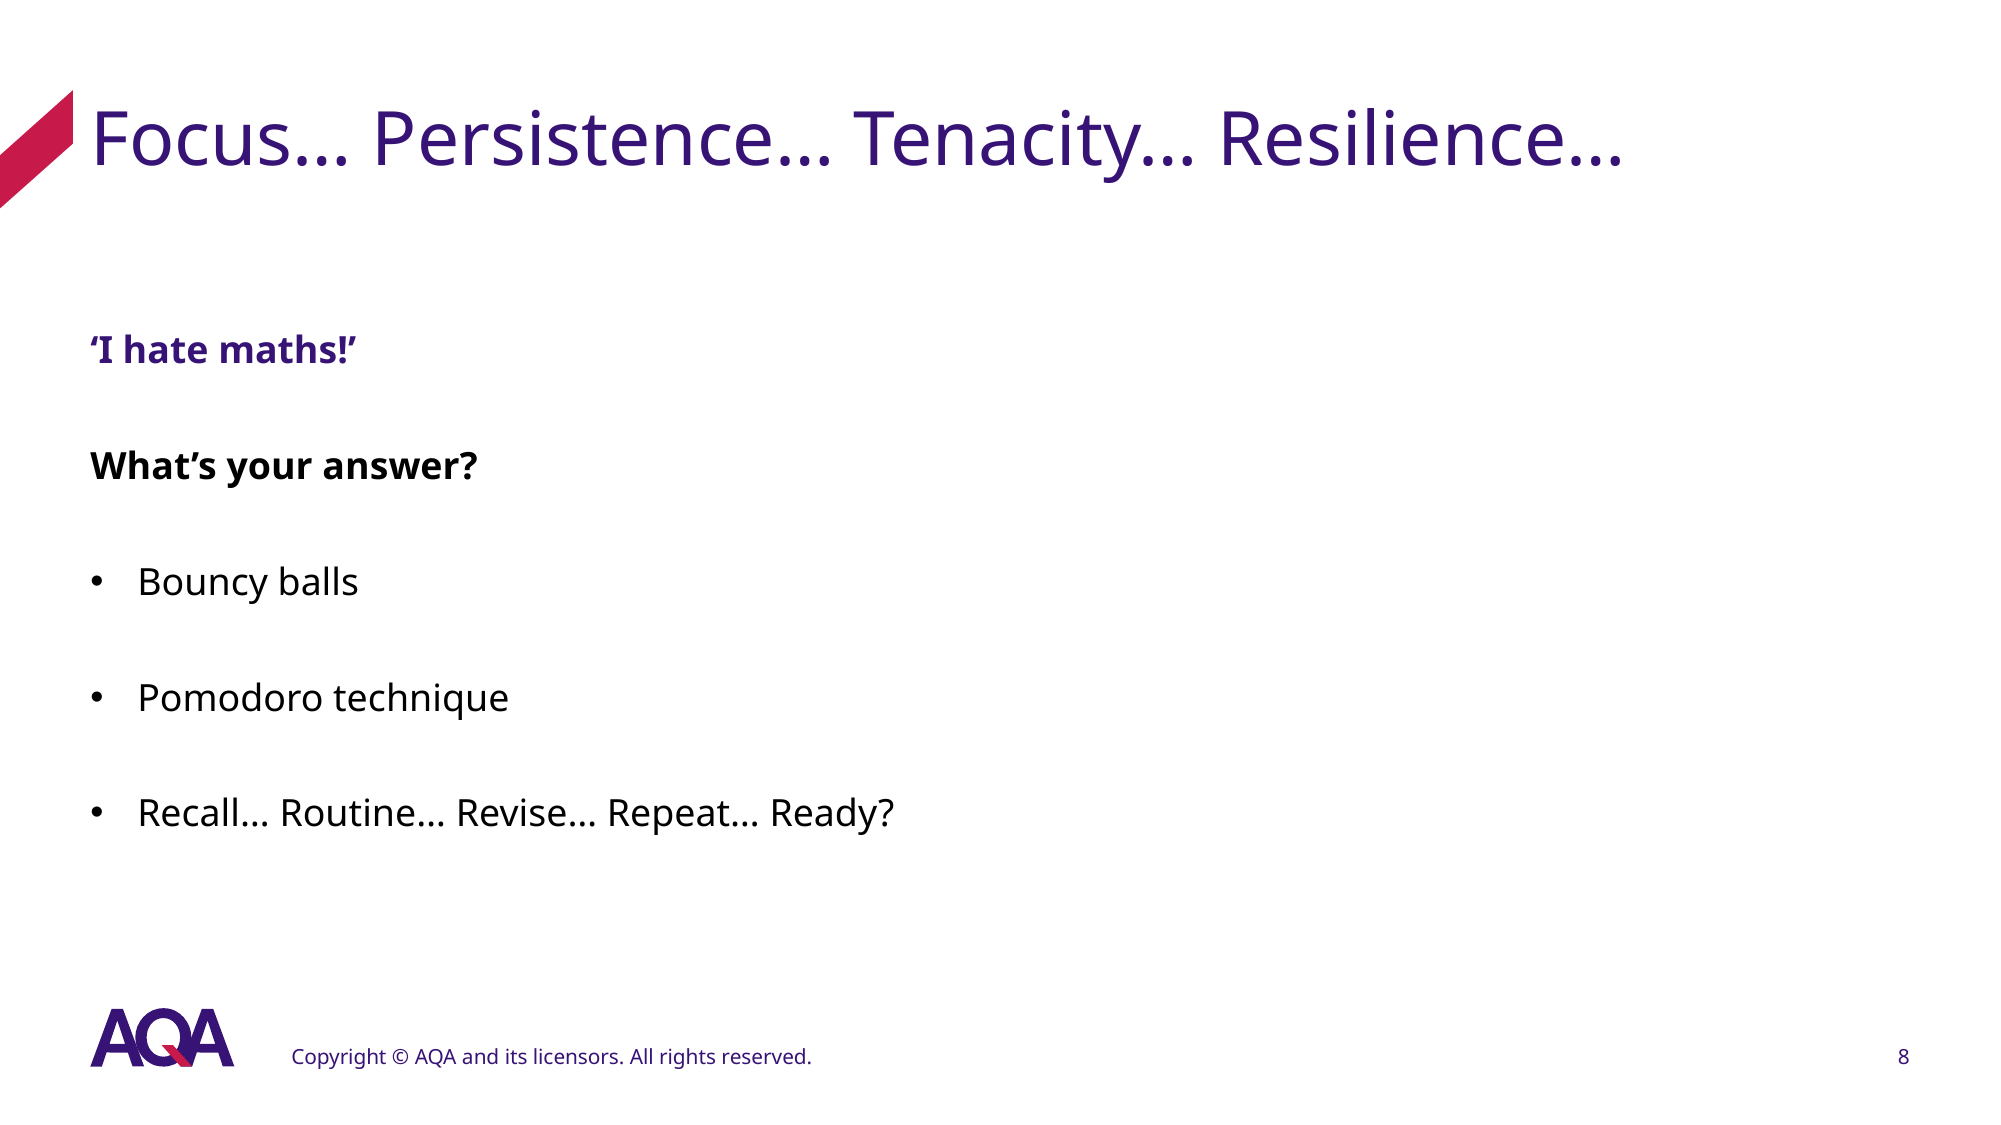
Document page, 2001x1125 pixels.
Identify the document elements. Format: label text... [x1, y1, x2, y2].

title Focus… Persistence… Tenacity… Resilience… [90, 90, 1910, 276]
list ‘I hate maths!’ What’s your answer? Bouncy balls Pomodoro technique Recall… Routine… Revise… Repeat… Ready? [90, 321, 1910, 1019]
slide_number 8 [1769, 1012, 1910, 1072]
footer Copyright © AQA and its licensors. All rights reserved. [291, 1012, 1480, 1072]
